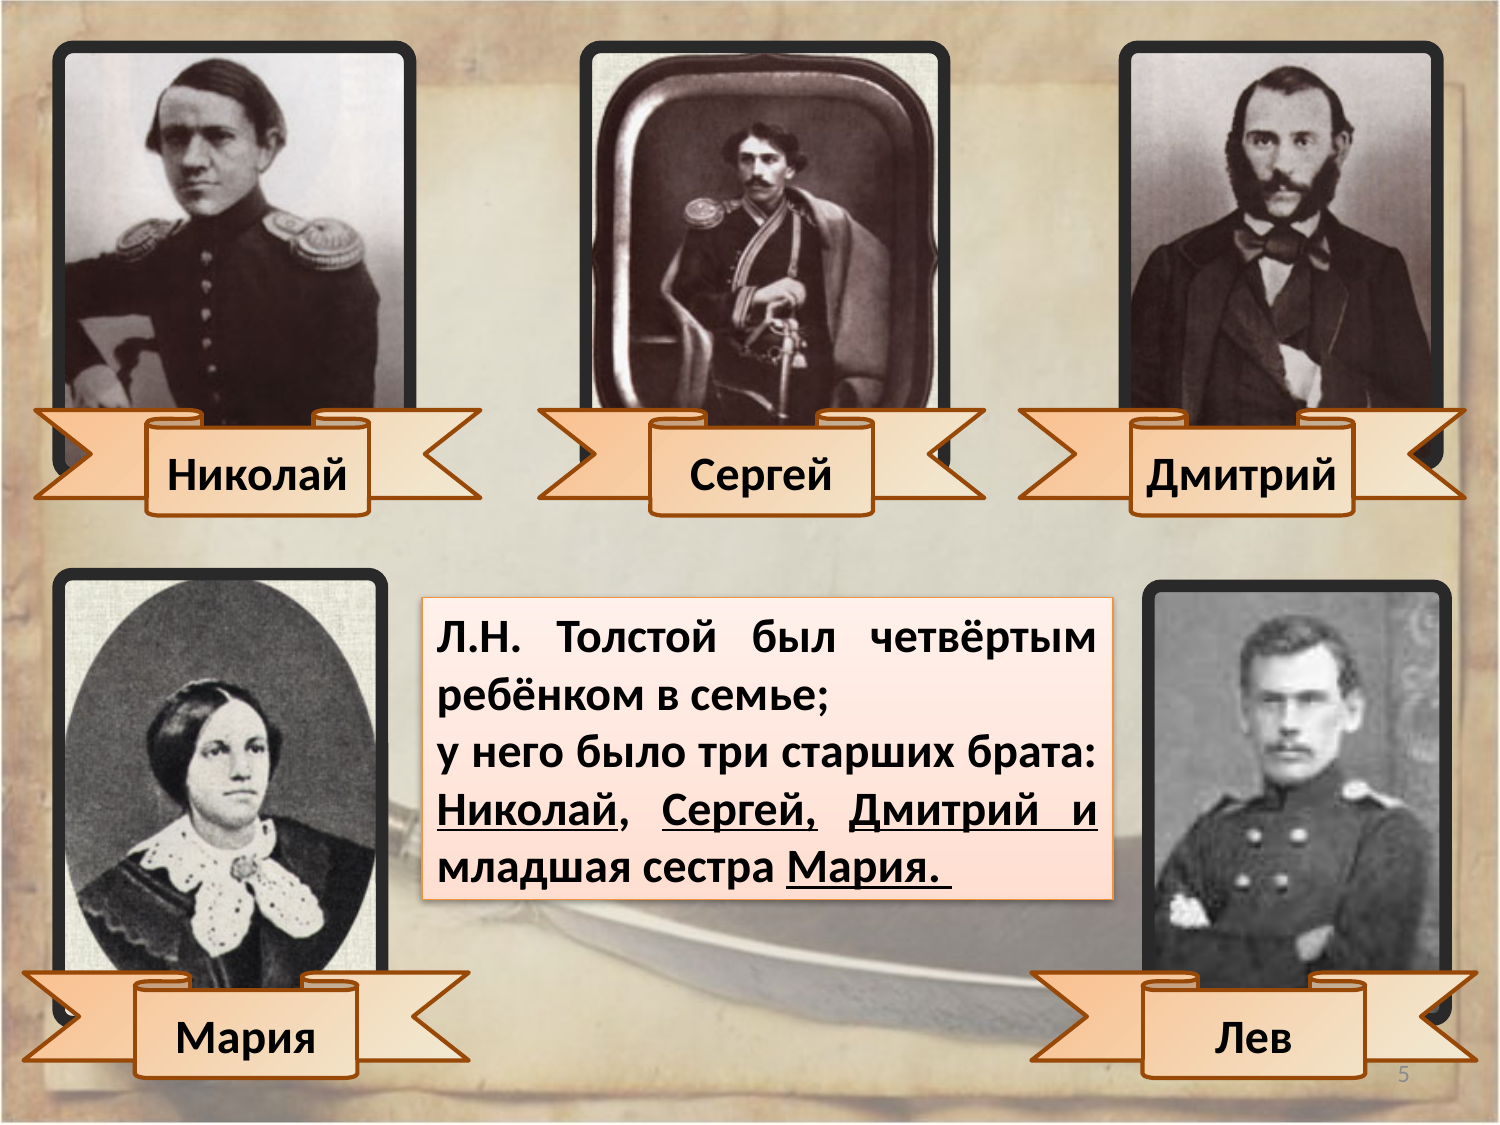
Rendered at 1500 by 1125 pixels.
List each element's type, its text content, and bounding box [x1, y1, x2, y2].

text_box Сергей [537, 462, 987, 518]
picture [1148, 585, 1446, 1020]
text_box Сергей [537, 407, 580, 446]
picture [585, 46, 945, 474]
picture [58, 46, 411, 475]
picture [58, 573, 383, 1023]
text_box Л.Н. Толстой был четвёртым ребёнком в семье; у него было три старших брата: Николай, Сергей, Дмитрий и младшая сестра Мария. [421, 597, 1114, 900]
slide_number 5 [1074, 1042, 1425, 1103]
text_box Дмитрий [1017, 407, 1467, 518]
text_box Мария [21, 970, 471, 1081]
text_box Сергей [949, 407, 987, 441]
text_box Николай [33, 407, 483, 518]
picture [1124, 46, 1438, 465]
text_box Лев [1029, 970, 1479, 1063]
